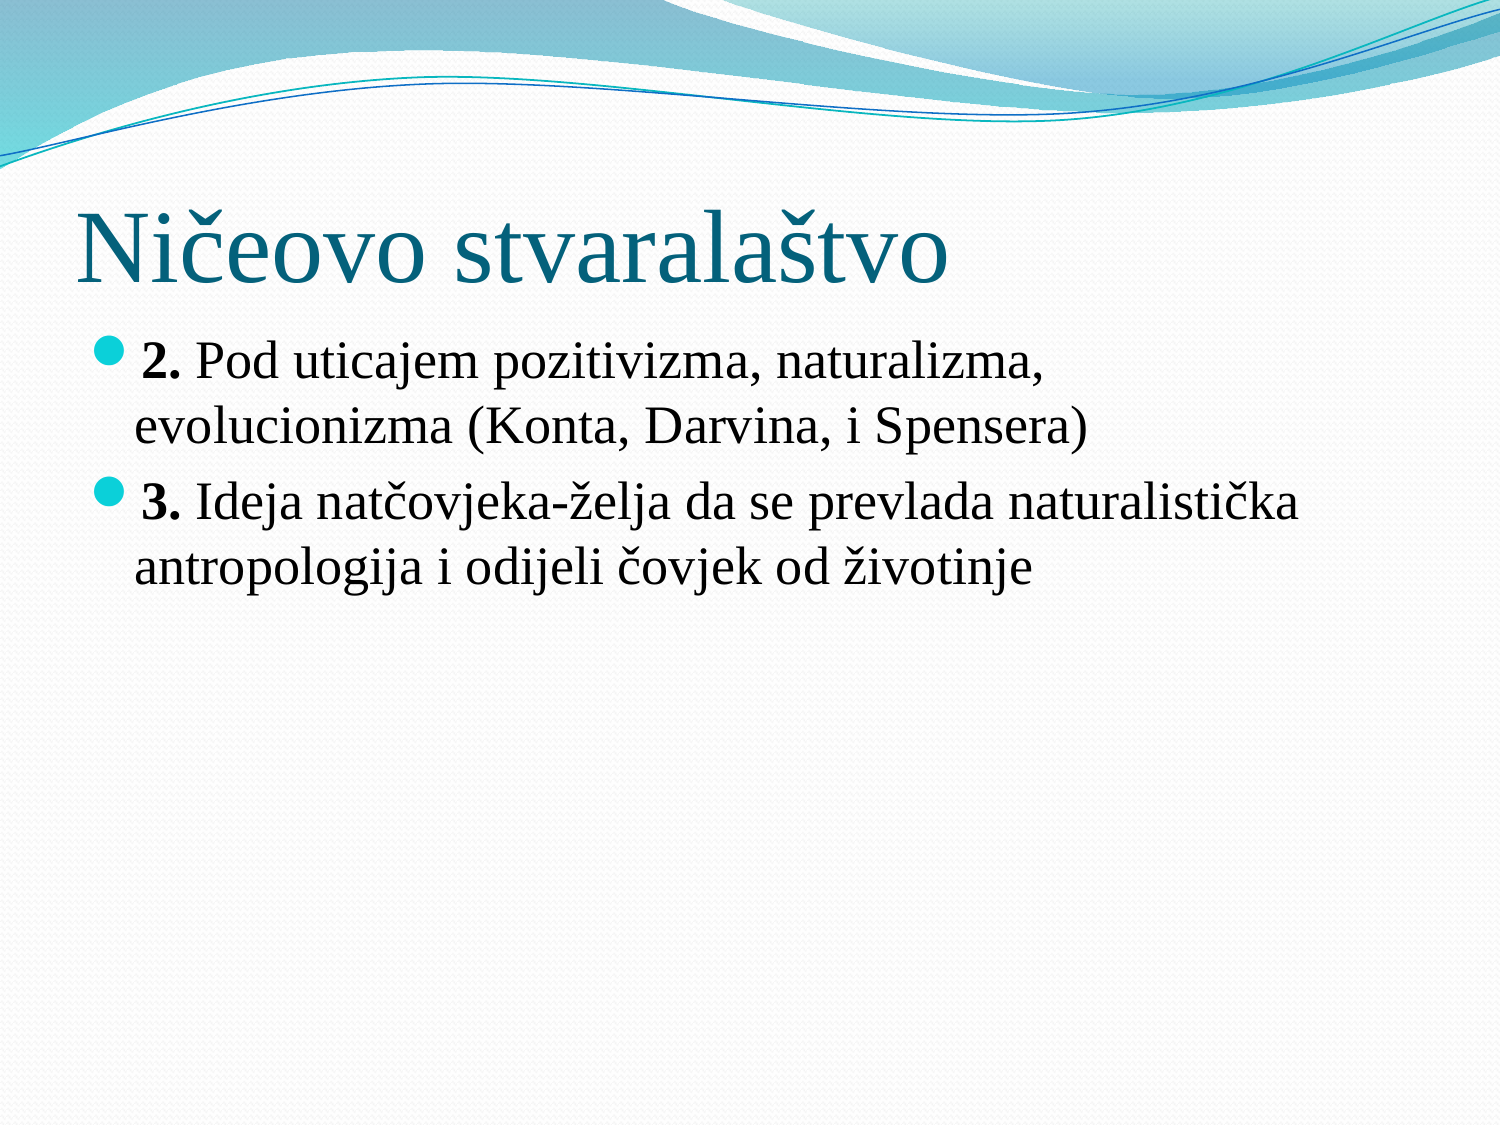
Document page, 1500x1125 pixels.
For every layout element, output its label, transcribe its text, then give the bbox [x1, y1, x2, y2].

title Ničeovo stvaralaštvo [75, 115, 1425, 303]
list 2. Pod uticajem pozitivizma, naturalizma, evolucionizma (Konta, Darvina, i Spensera) 3. Ideja natčovjeka-želja da se prevlada naturalistička antropologija i odijeli čovjek od životinje [75, 317, 1383, 1055]
